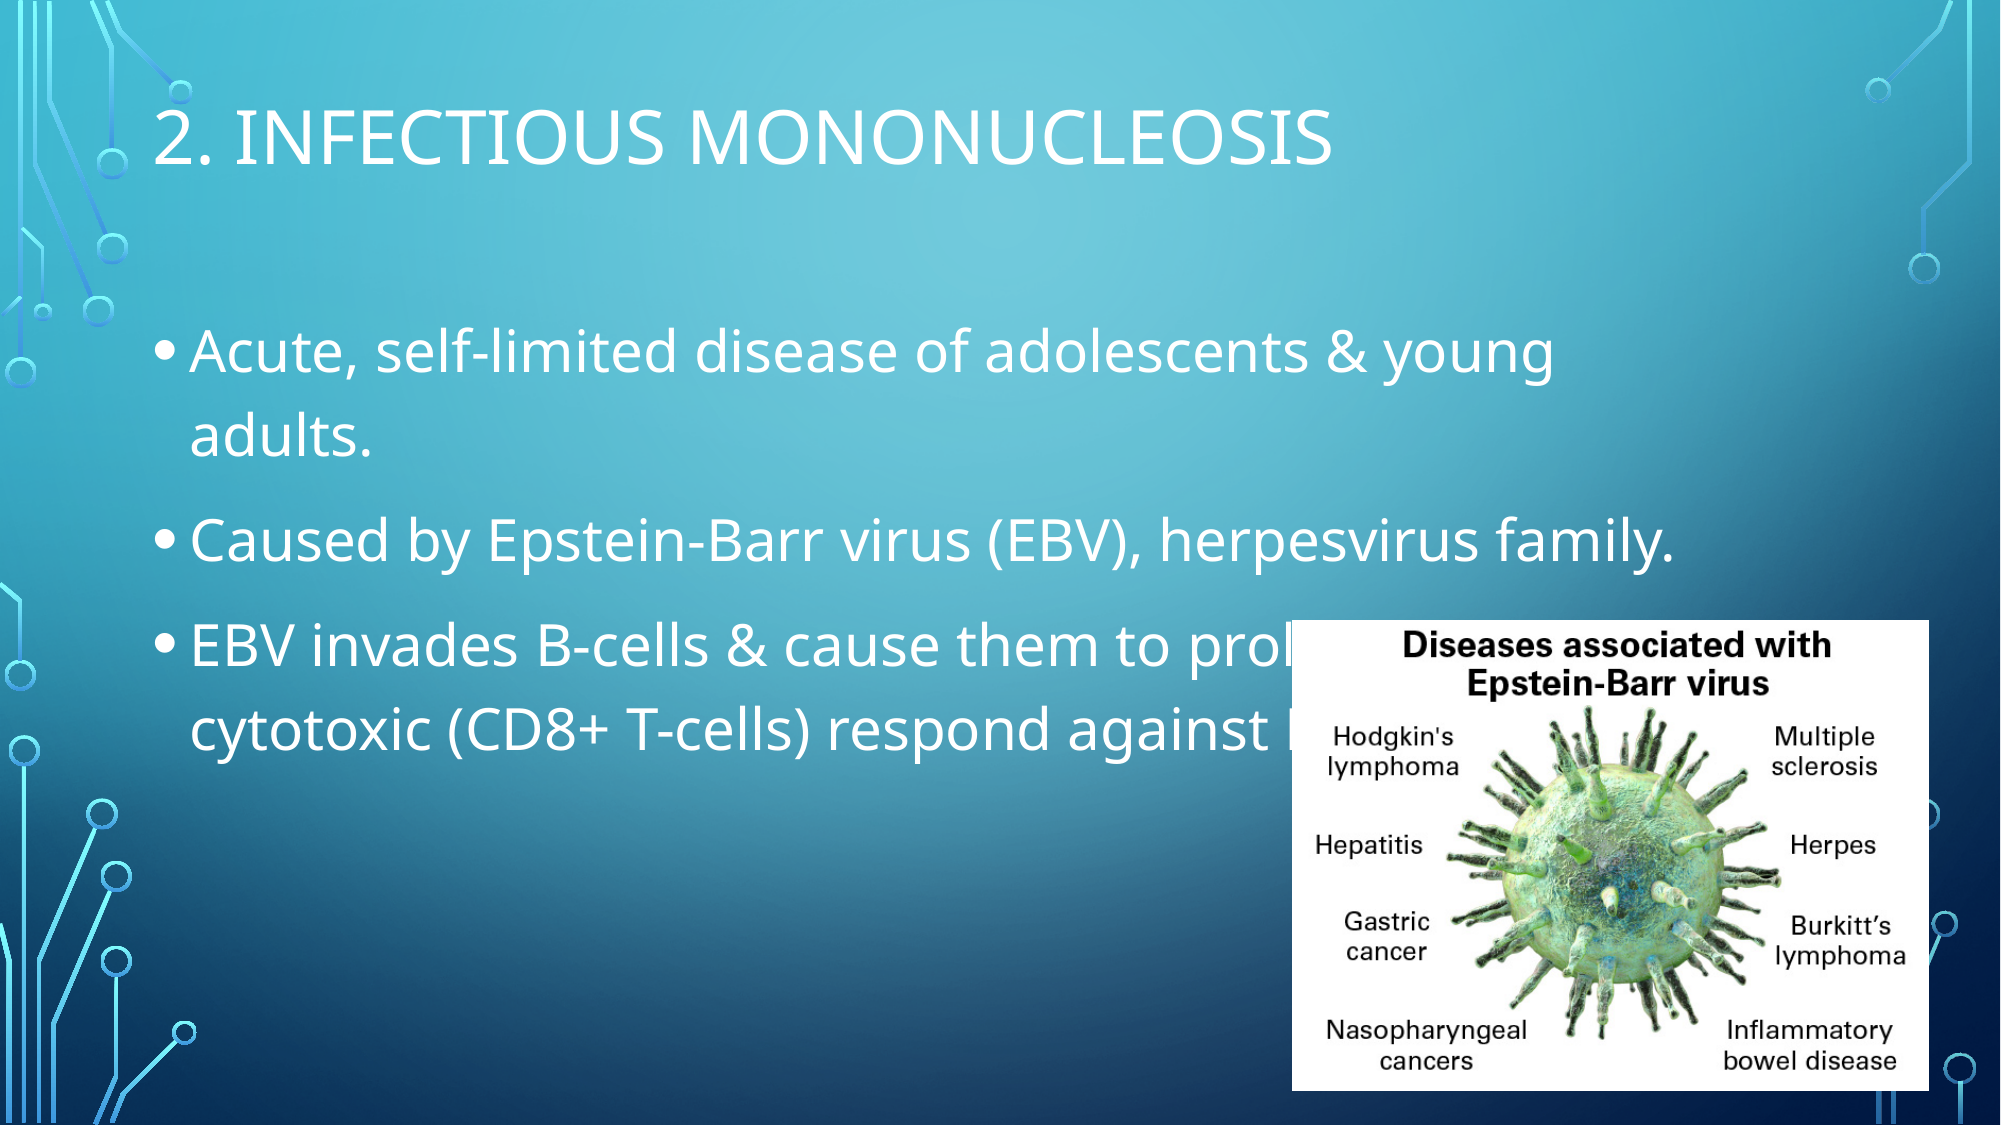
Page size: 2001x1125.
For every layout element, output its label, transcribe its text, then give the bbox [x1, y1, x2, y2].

list Acute, self-limited disease of adolescents & young adults. Caused by Epstein-Barr virus (EBV), herpesvirus family. EBV invades B-cells & cause them to proliferate, cytotoxic (CD8+ T-cells) respond against B-cells. [137, 292, 1763, 874]
title 2. Infectious mononucleosis [137, 18, 1763, 262]
picture [1291, 620, 1930, 1092]
